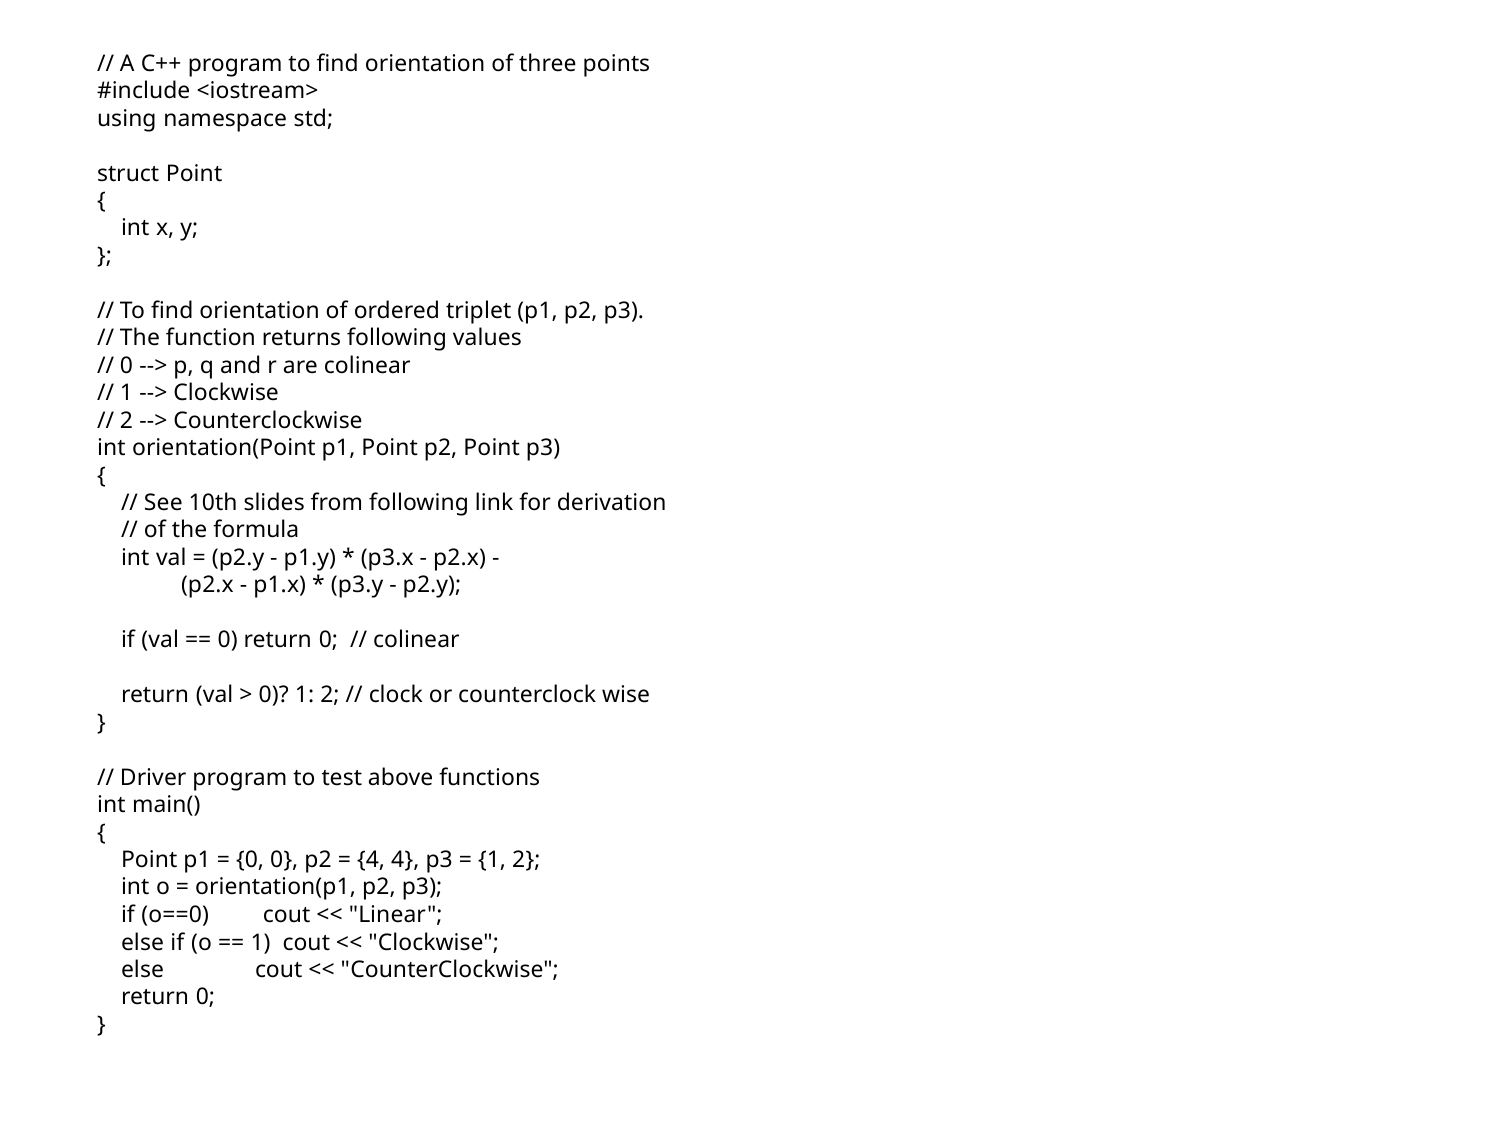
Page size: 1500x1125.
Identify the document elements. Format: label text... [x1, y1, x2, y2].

text_box // A C++ program to find orientation of three points #include <iostream> using namespace std; struct Point { int x, y; }; // To find orientation of ordered triplet (p1, p2, p3). // The function returns following values // 0 --> p, q and r are colinear // 1 --> Clockwise // 2 --> Counterclockwise int orientation(Point p1, Point p2, Point p3) { // See 10th slides from following link for derivation // of the formula int val = (p2.y - p1.y) * (p3.x - p2.x) - (p2.x - p1.x) * (p3.y - p2.y); if (val == 0) return 0; // colinear return (val > 0)? 1: 2; // clock or counterclock wise } // Driver program to test above functions int main() { Point p1 = {0, 0}, p2 = {4, 4}, p3 = {1, 2}; int o = orientation(p1, p2, p3); if (o==0) cout << "Linear"; else if (o == 1) cout << "Clockwise"; else cout << "CounterClockwise"; return 0; } [82, 40, 1219, 1045]
